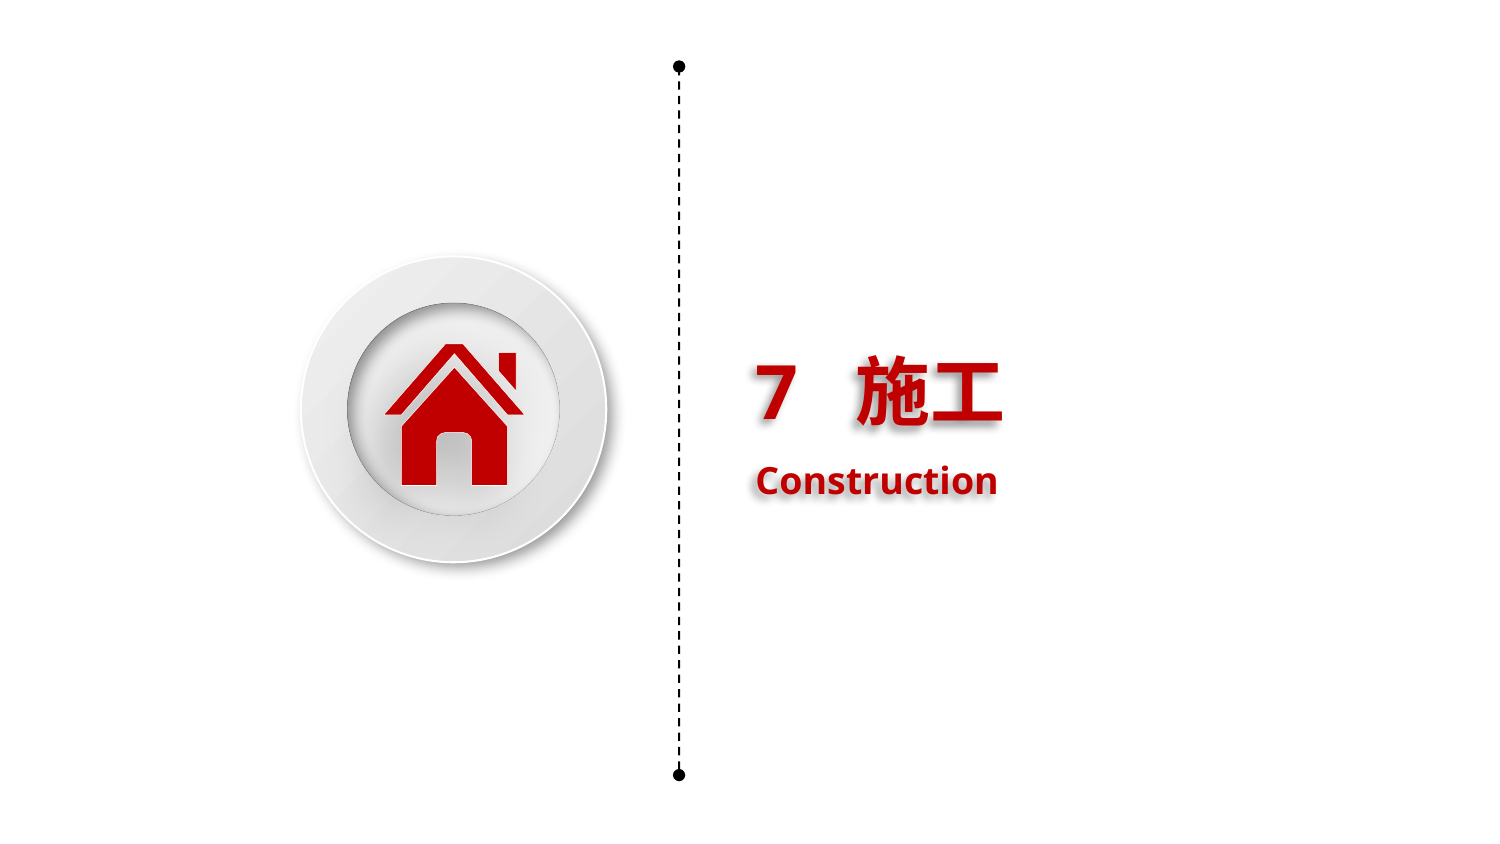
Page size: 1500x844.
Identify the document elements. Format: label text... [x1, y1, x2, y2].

text_box 7 施工 Construction [740, 303, 1248, 499]
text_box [300, 256, 614, 570]
text_box [672, 60, 686, 80]
text_box [672, 763, 686, 782]
